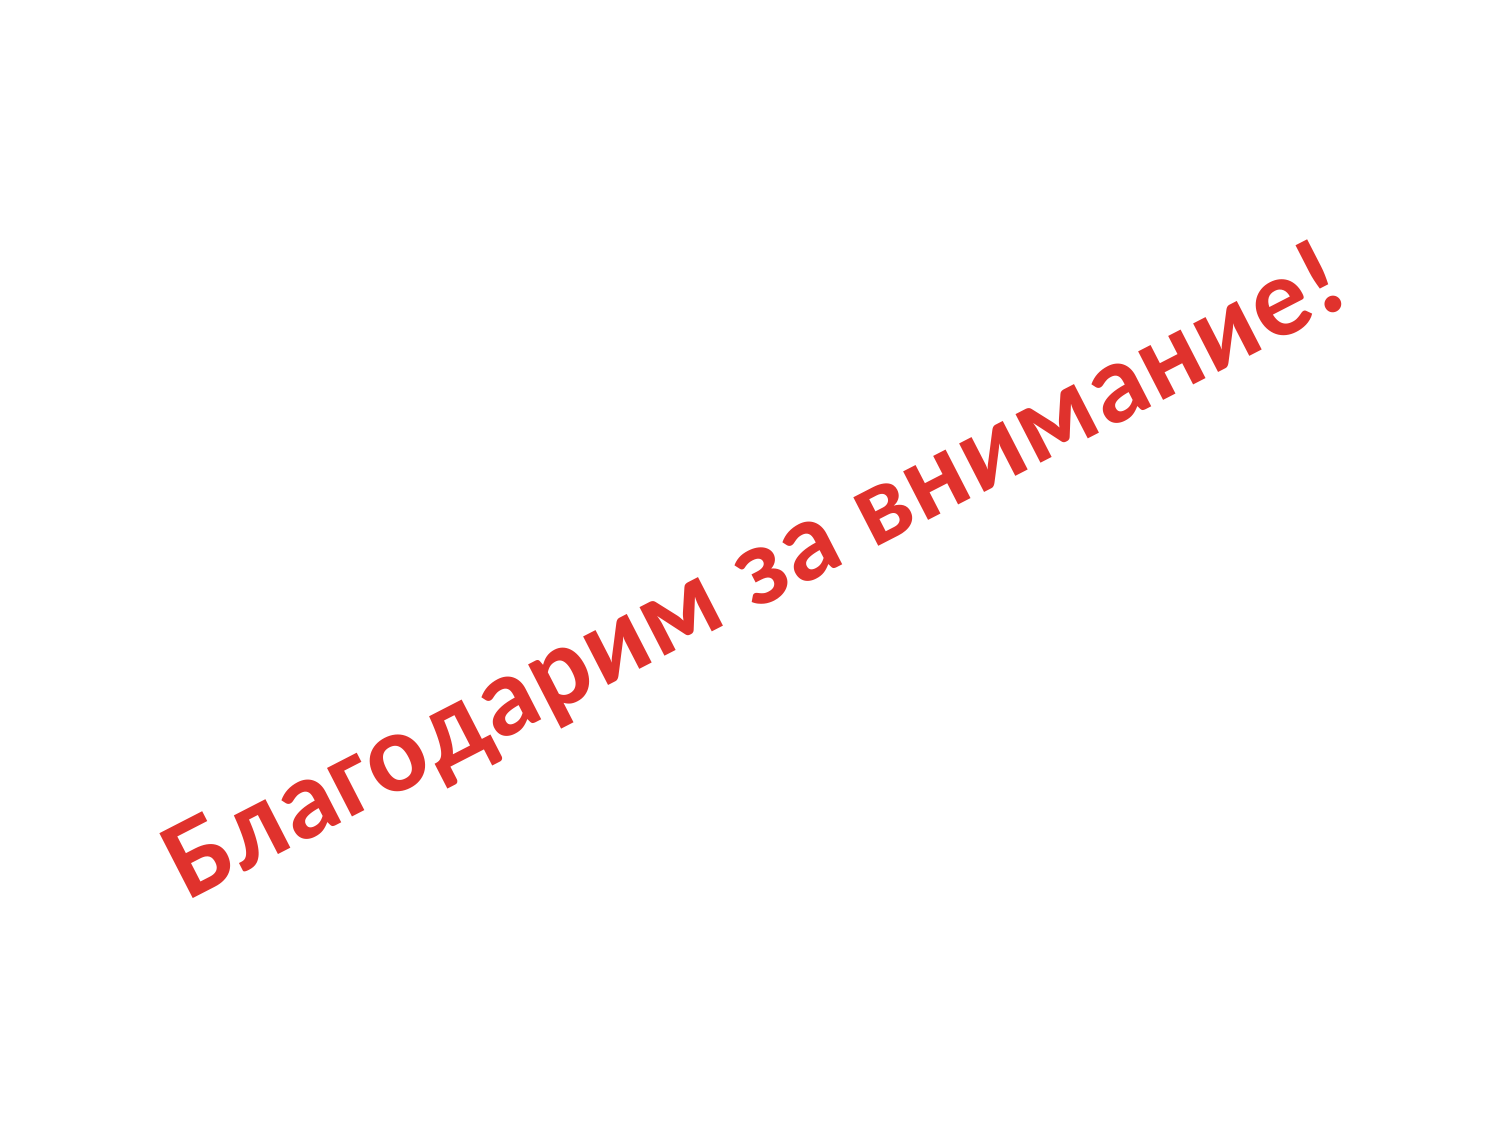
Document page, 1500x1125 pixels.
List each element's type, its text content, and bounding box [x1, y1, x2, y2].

text_box Благодарим за внимание! [118, 188, 1381, 936]
